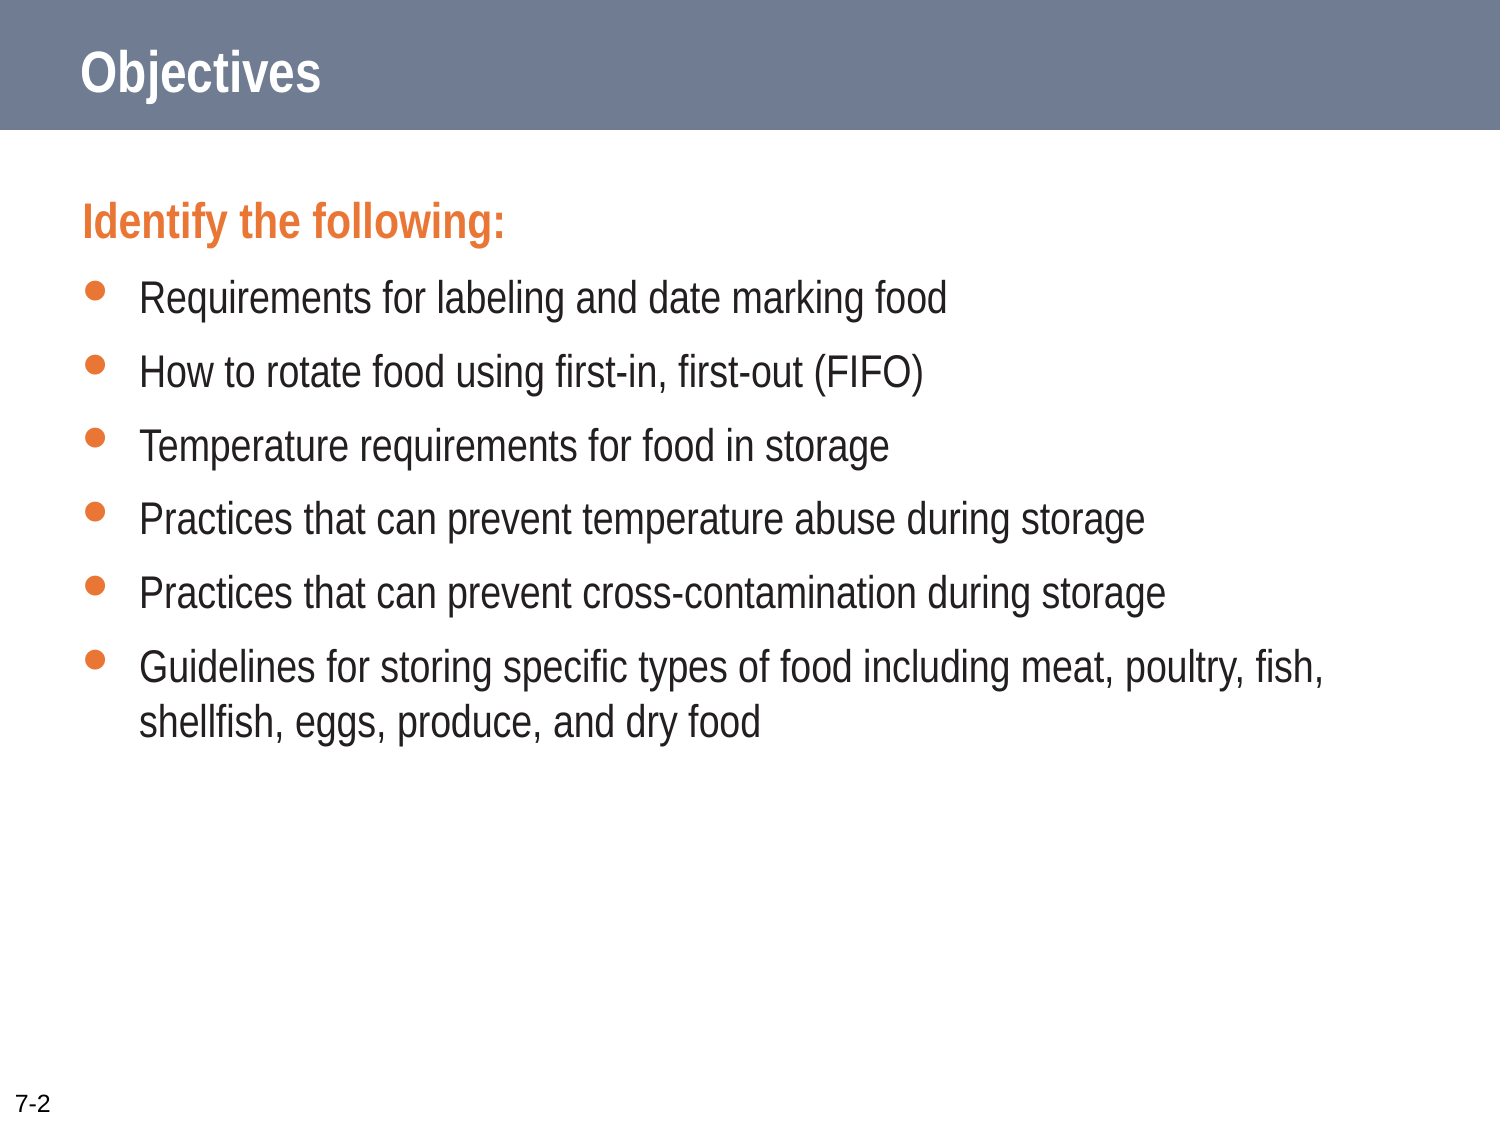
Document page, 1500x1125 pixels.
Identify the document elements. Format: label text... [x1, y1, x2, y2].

text_box [956, 299, 1238, 582]
list Identify the following: Requirements for labeling and date marking food How to rotate food using first-in, first-out (FIFO) Temperature requirements for food in storage Practices that can prevent temperature abuse during storage Practices that can prevent cross-contamination during storage Guidelines for storing specific types of food including meat, poultry, fish, shellfish, eggs, produce, and dry food [67, 187, 1416, 1005]
title Objectives [65, 26, 1429, 112]
text_box 7-2 [0, 1080, 94, 1125]
